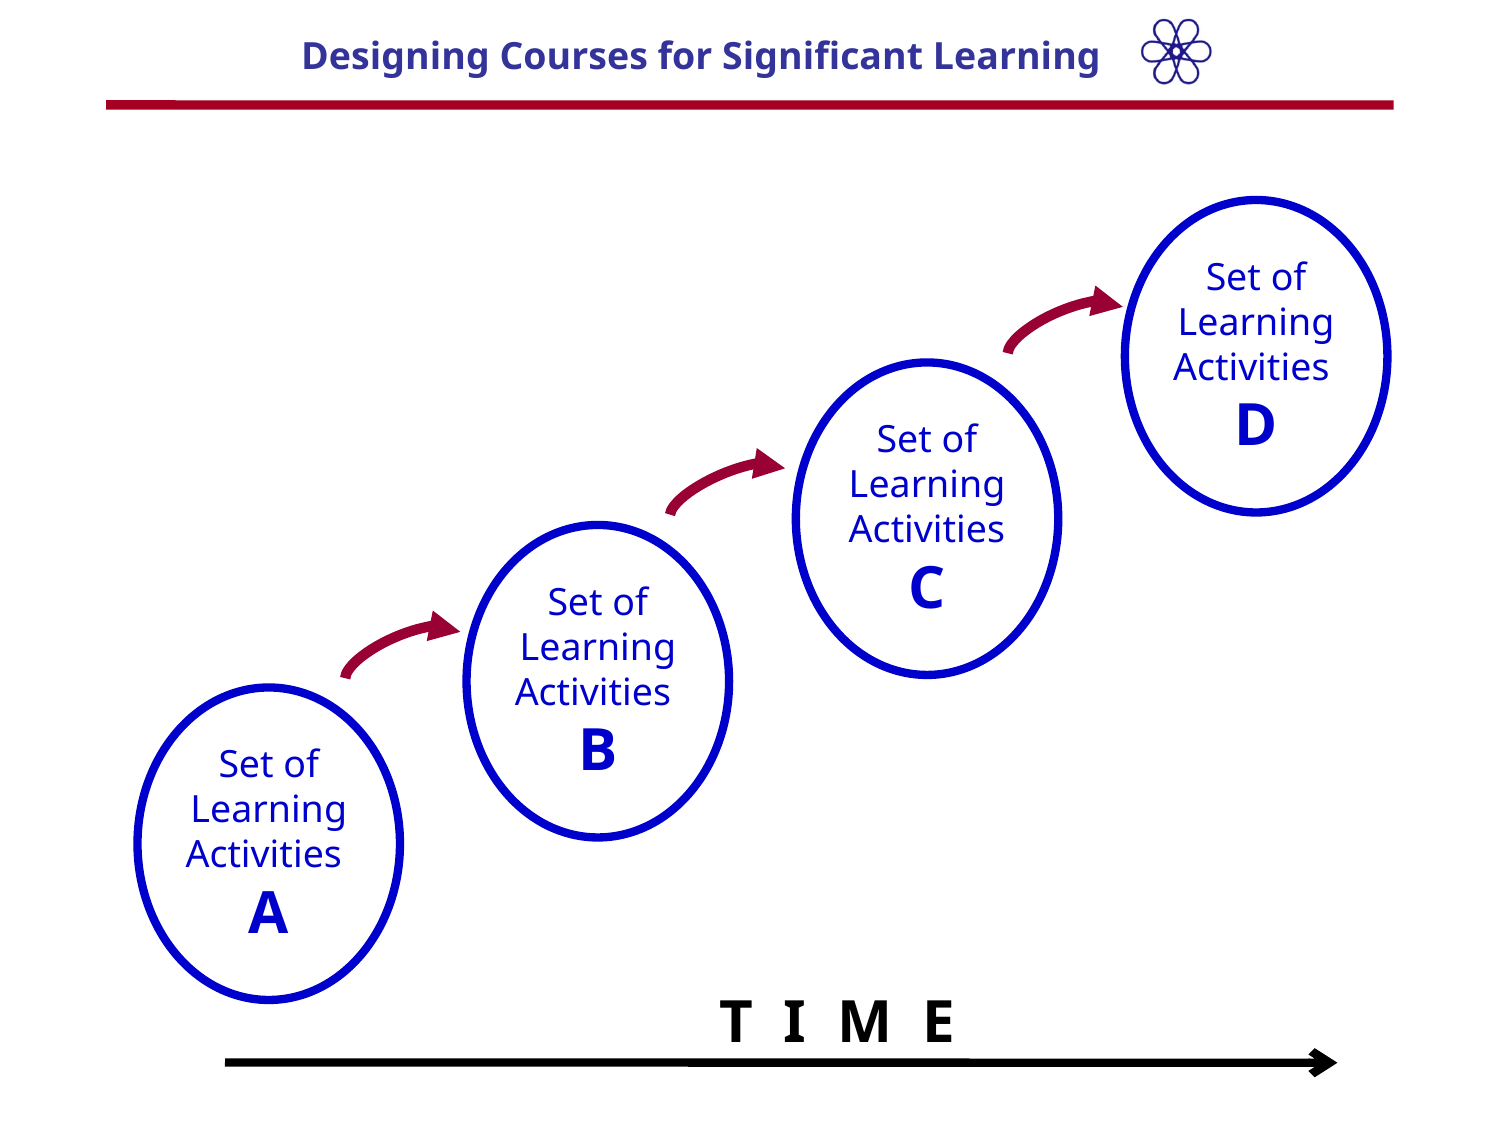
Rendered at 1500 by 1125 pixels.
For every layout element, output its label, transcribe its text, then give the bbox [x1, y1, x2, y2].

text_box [340, 524, 730, 838]
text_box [1002, 199, 1388, 513]
picture [1139, 15, 1214, 88]
text_box T I M E [612, 976, 1063, 1060]
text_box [137, 687, 401, 1001]
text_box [665, 362, 1059, 676]
